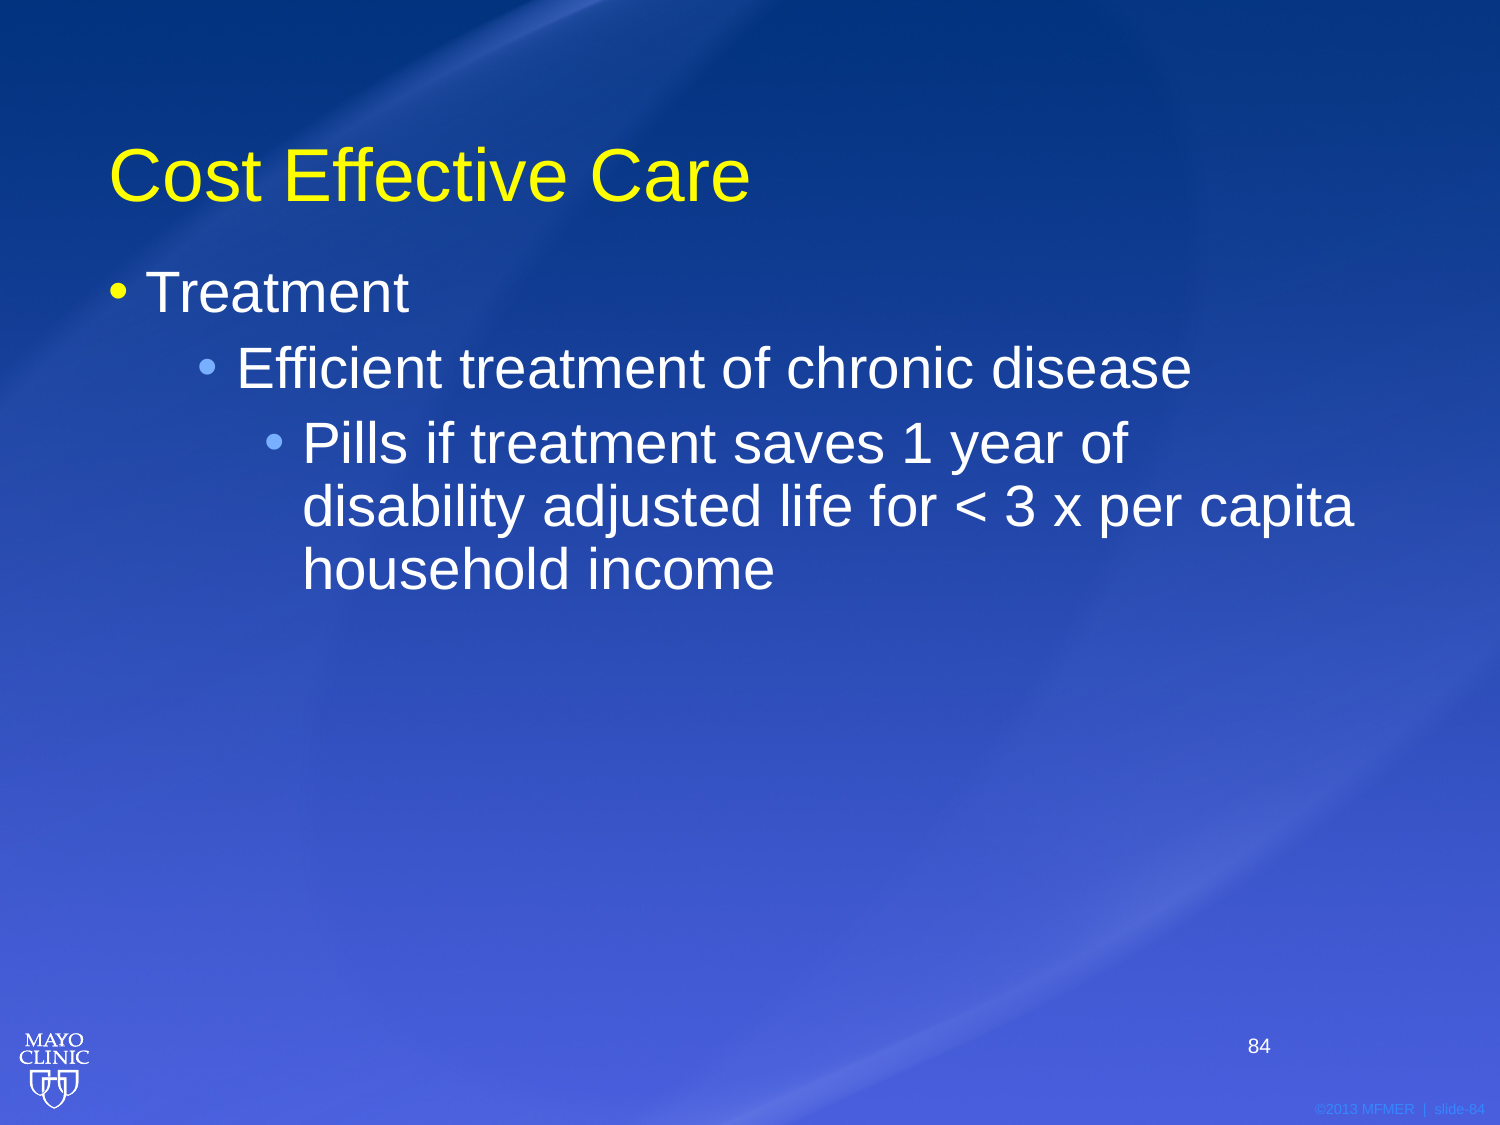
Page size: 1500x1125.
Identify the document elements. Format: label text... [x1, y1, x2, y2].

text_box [19, 1033, 90, 1109]
text_box 84 [1241, 1024, 1284, 1064]
list Treatment Efficient treatment of chronic disease Pills if treatment saves 1 year of disability adjusted life for < 3 x per capita household income [108, 224, 1392, 1013]
title Cost Effective Care [108, 0, 1392, 224]
picture [0, 0, 1500, 1125]
